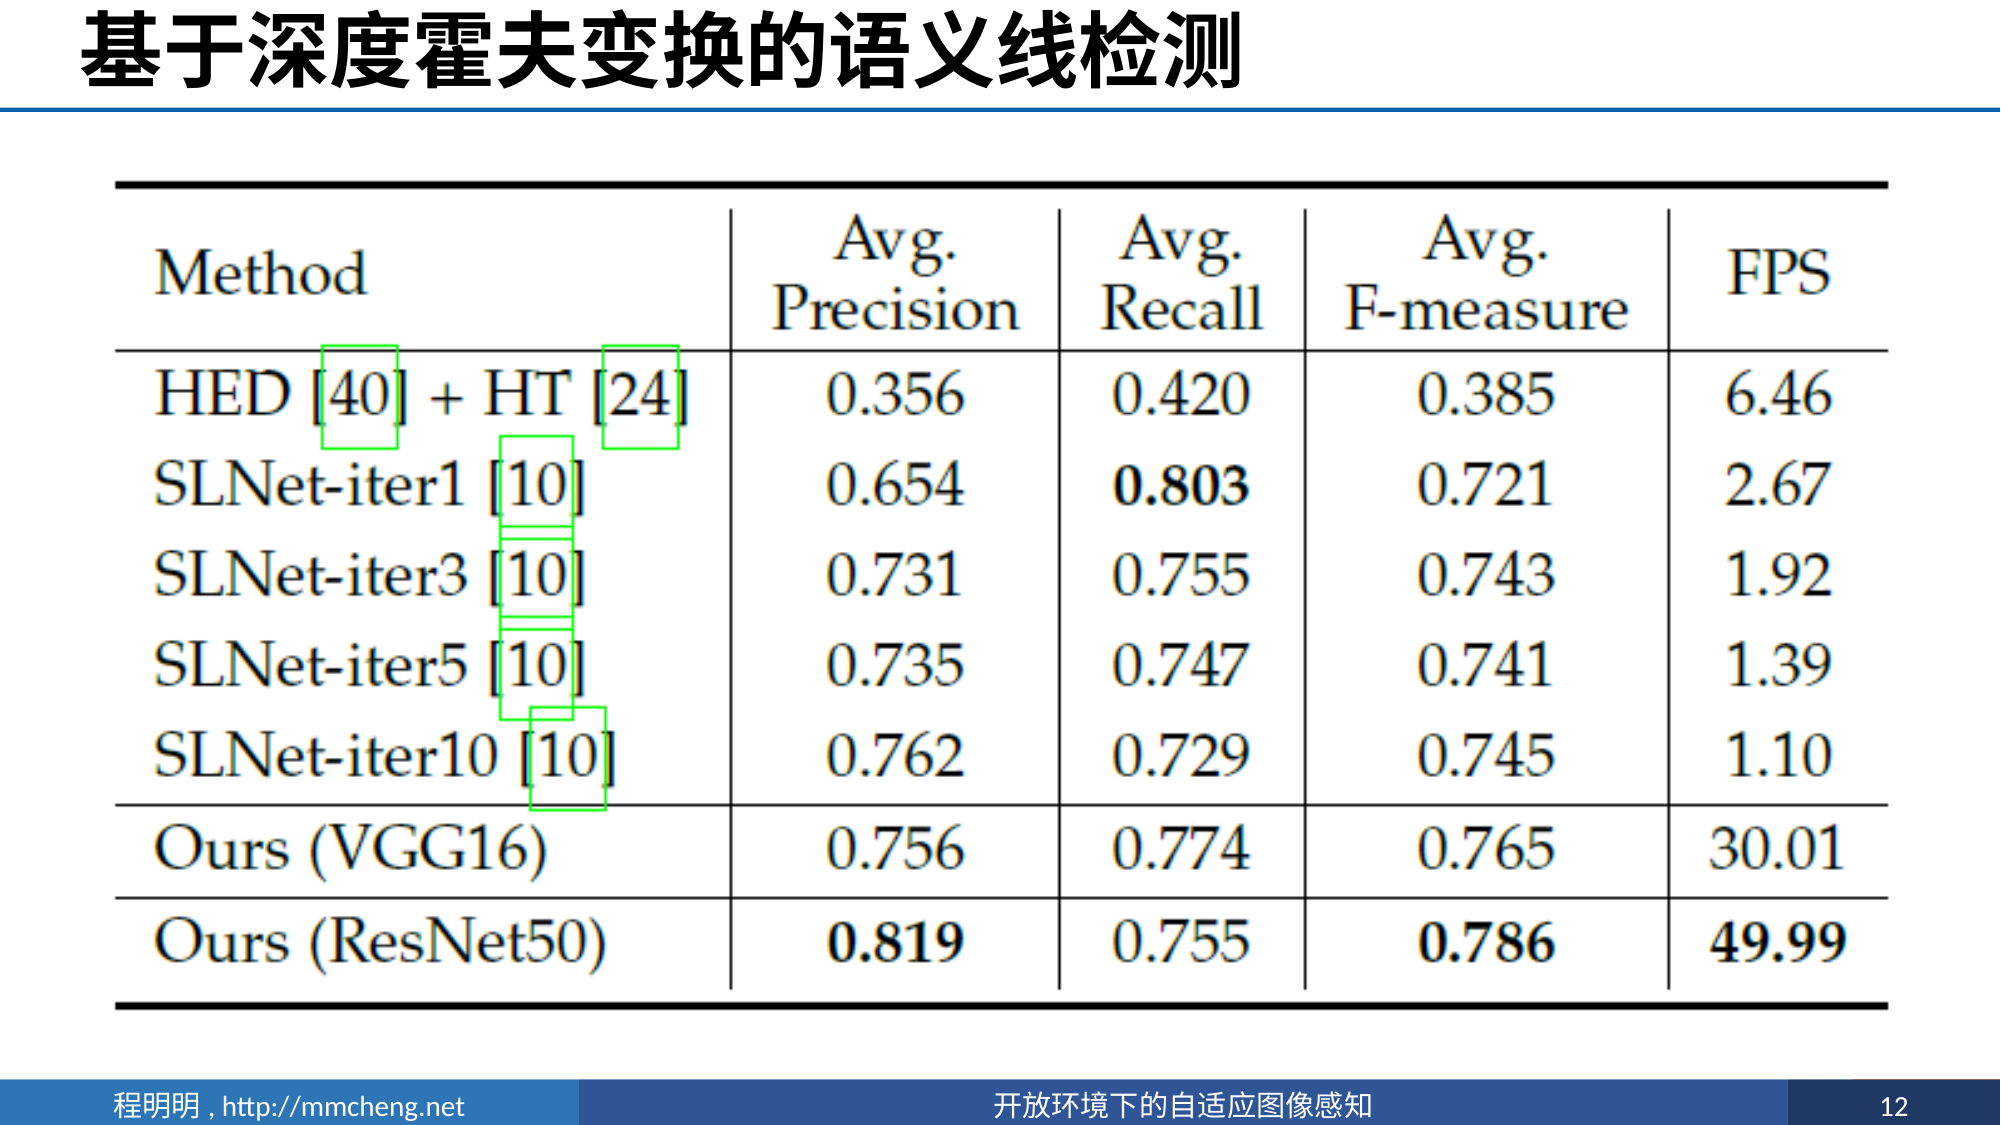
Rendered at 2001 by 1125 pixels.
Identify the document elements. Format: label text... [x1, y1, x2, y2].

title 基于深度霍夫变换的语义线检测 [64, 0, 2000, 110]
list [101, 172, 1899, 1013]
